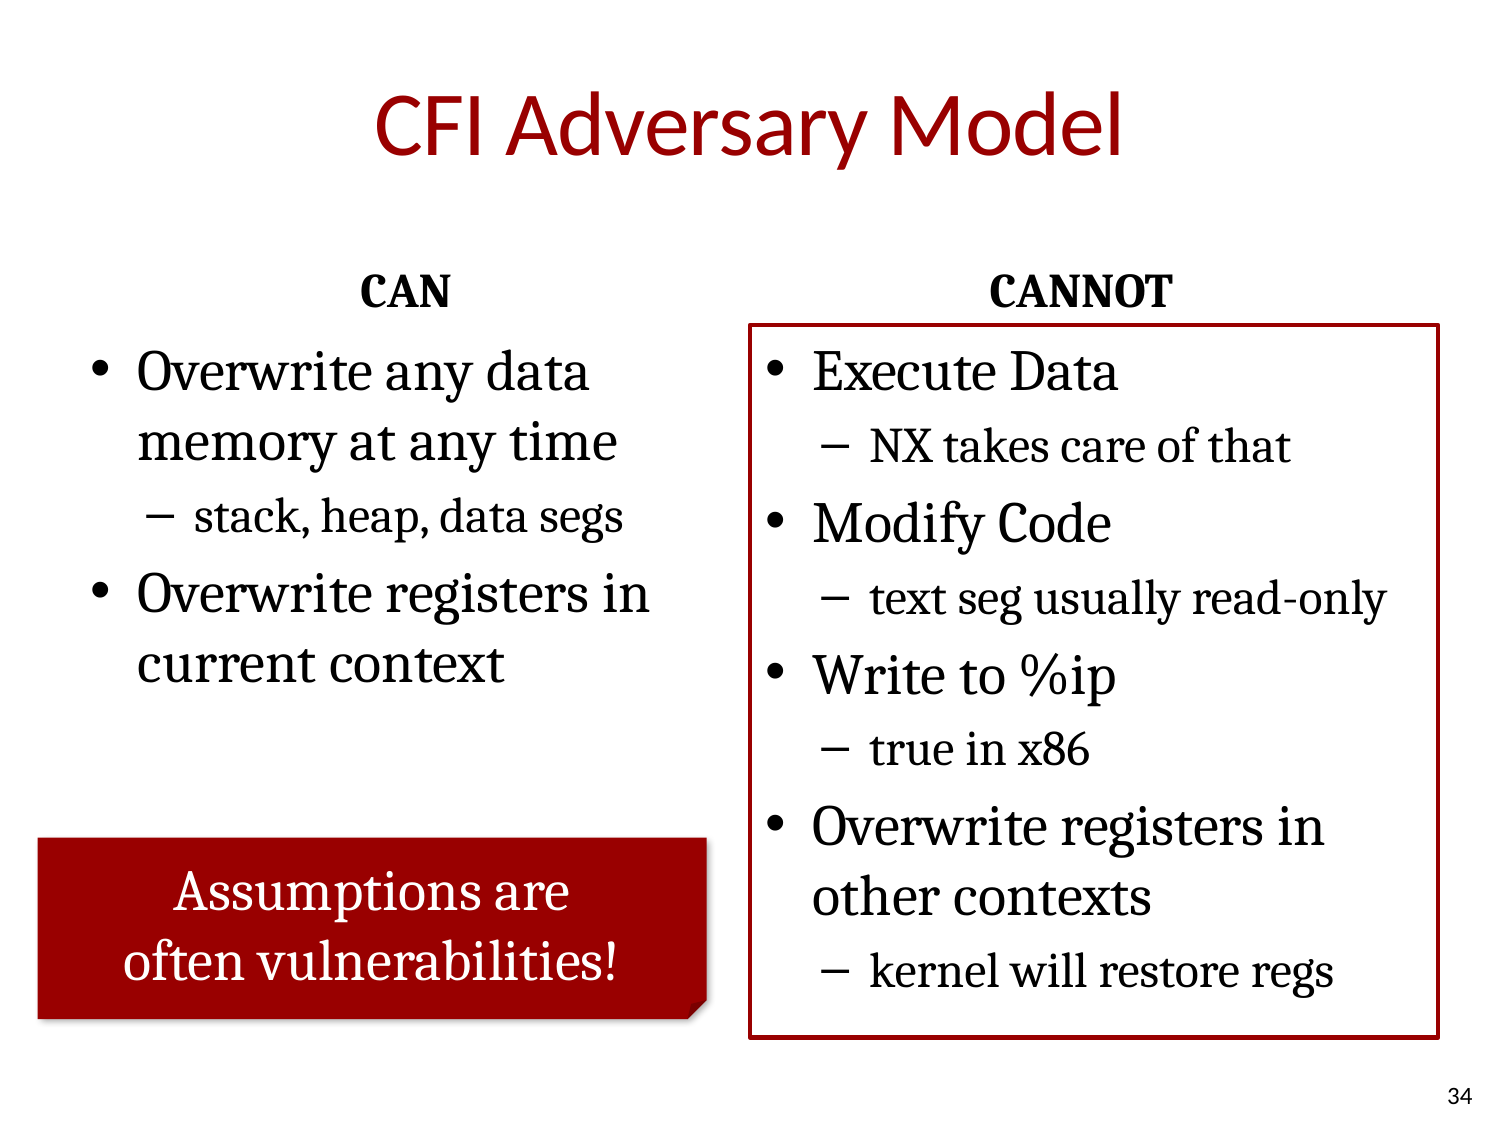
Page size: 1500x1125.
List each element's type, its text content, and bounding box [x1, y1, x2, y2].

list CANNOT [750, 251, 1413, 324]
slide_number 34 [1137, 1065, 1488, 1125]
text_box Assumptions are often vulnerabilities! [36, 836, 708, 1020]
list CAN [75, 251, 738, 324]
list Overwrite any data memory at any time stack, heap, data segs Overwrite registers in current context [75, 324, 738, 1005]
title CFI Adversary Model [75, 24, 1425, 213]
list Execute Data NX takes care of that Modify Code text seg usually read-only Write to %ip true in x86 Overwrite registers in other contexts kernel will restore regs [750, 324, 1438, 1038]
